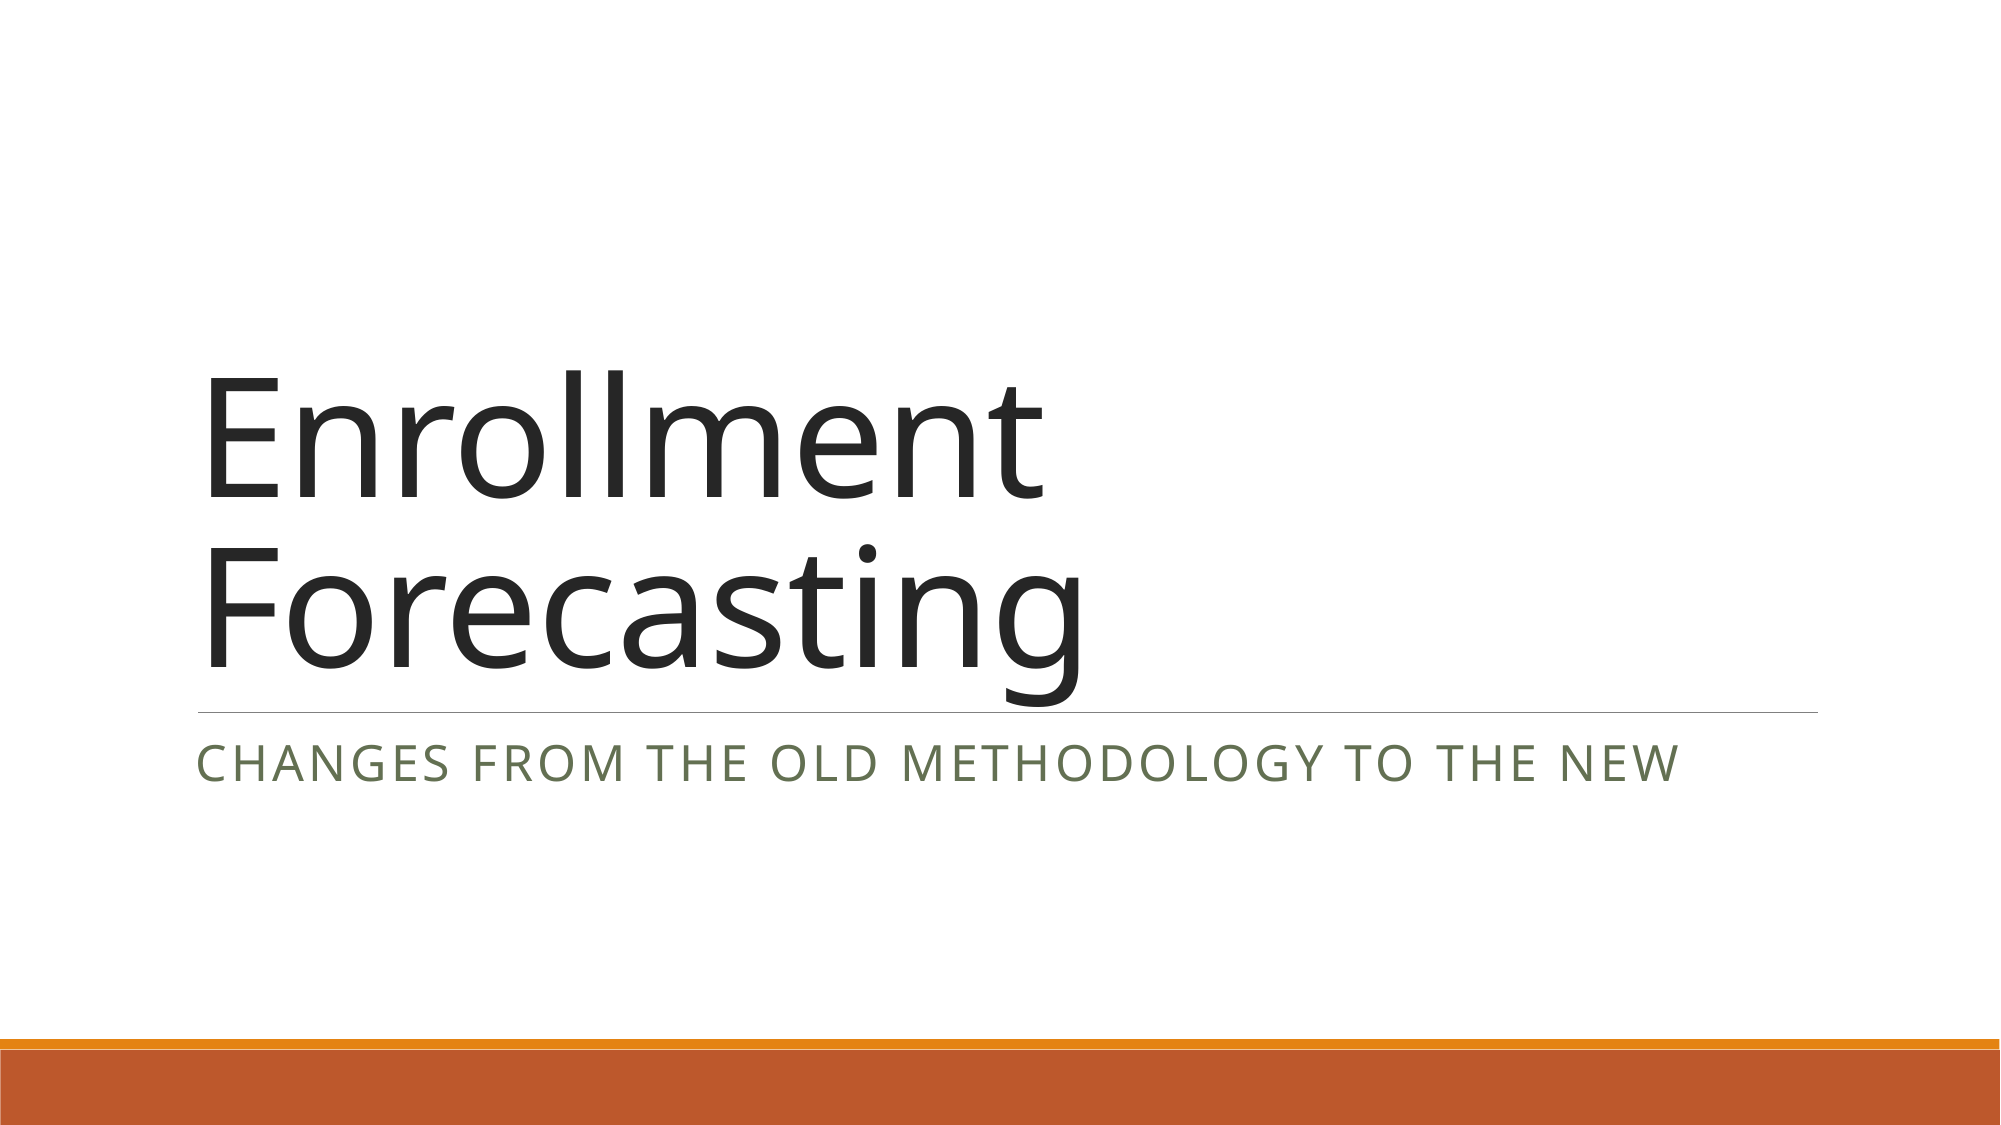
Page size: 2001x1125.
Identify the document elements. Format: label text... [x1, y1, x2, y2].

subtitle Changes from the old methodology to the new [180, 730, 1831, 919]
title Enrollment Forecasting [180, 124, 1830, 710]
